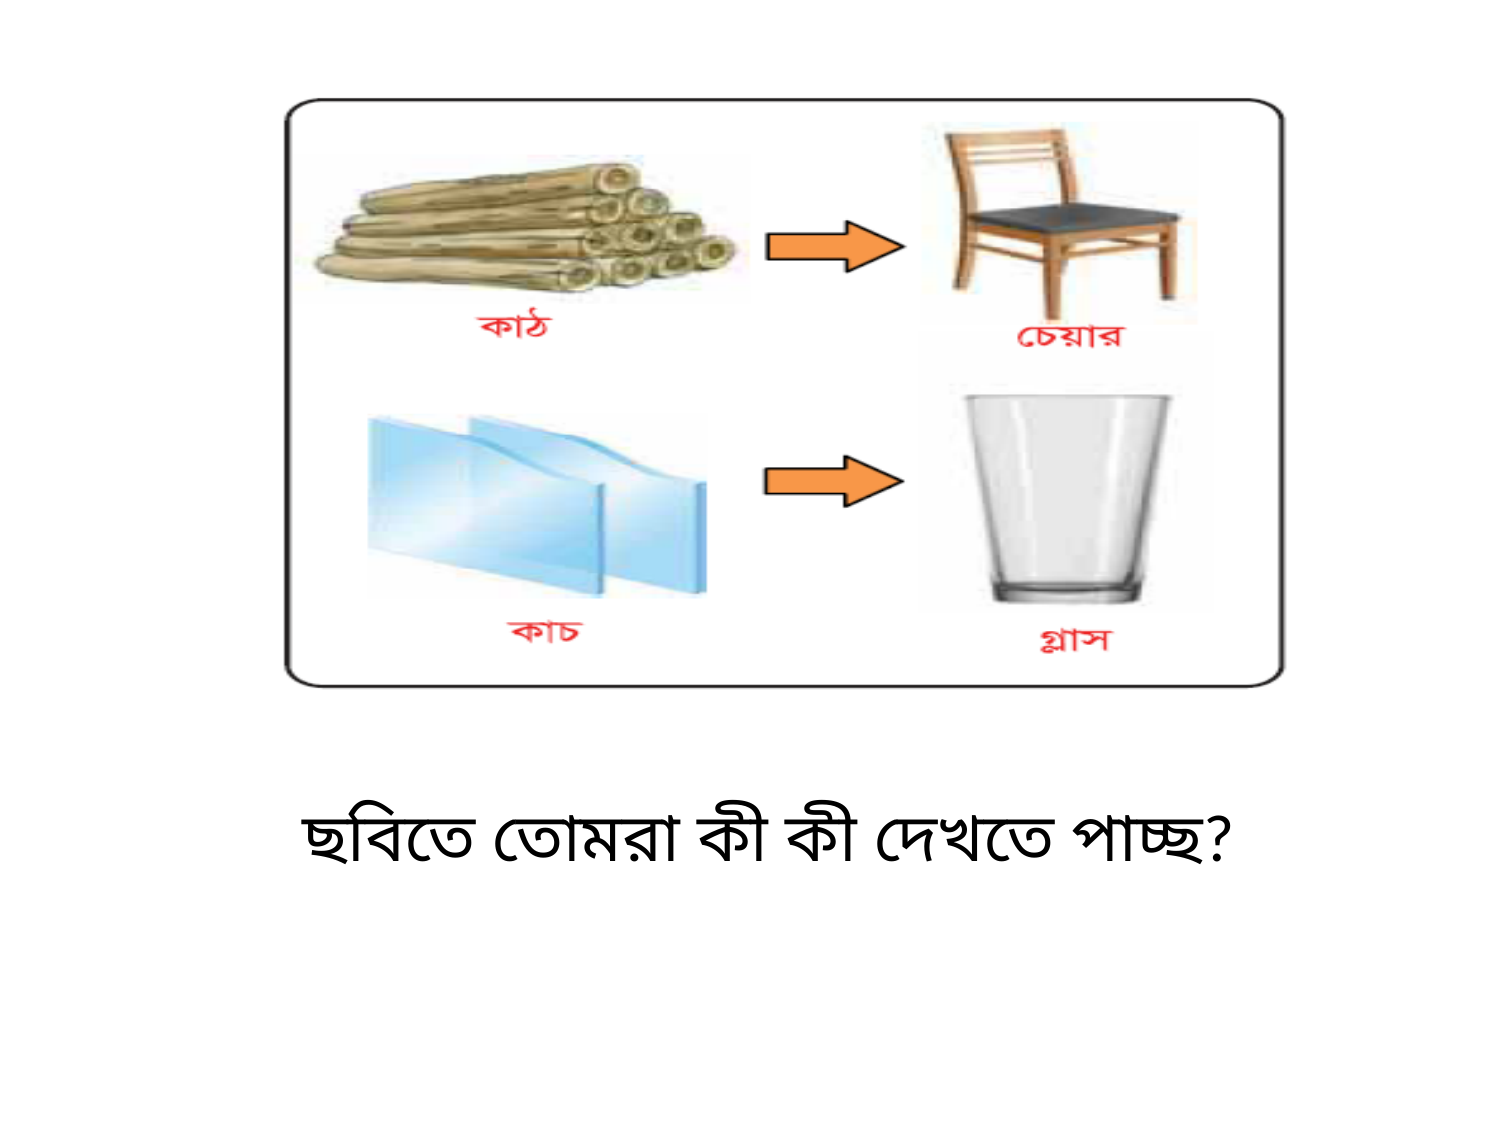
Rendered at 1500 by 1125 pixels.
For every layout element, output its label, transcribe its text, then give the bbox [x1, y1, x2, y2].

text_box ছবিতে তোমরা কী কী দেখতে পাচ্ছ? [287, 787, 1317, 883]
picture [274, 85, 1318, 701]
